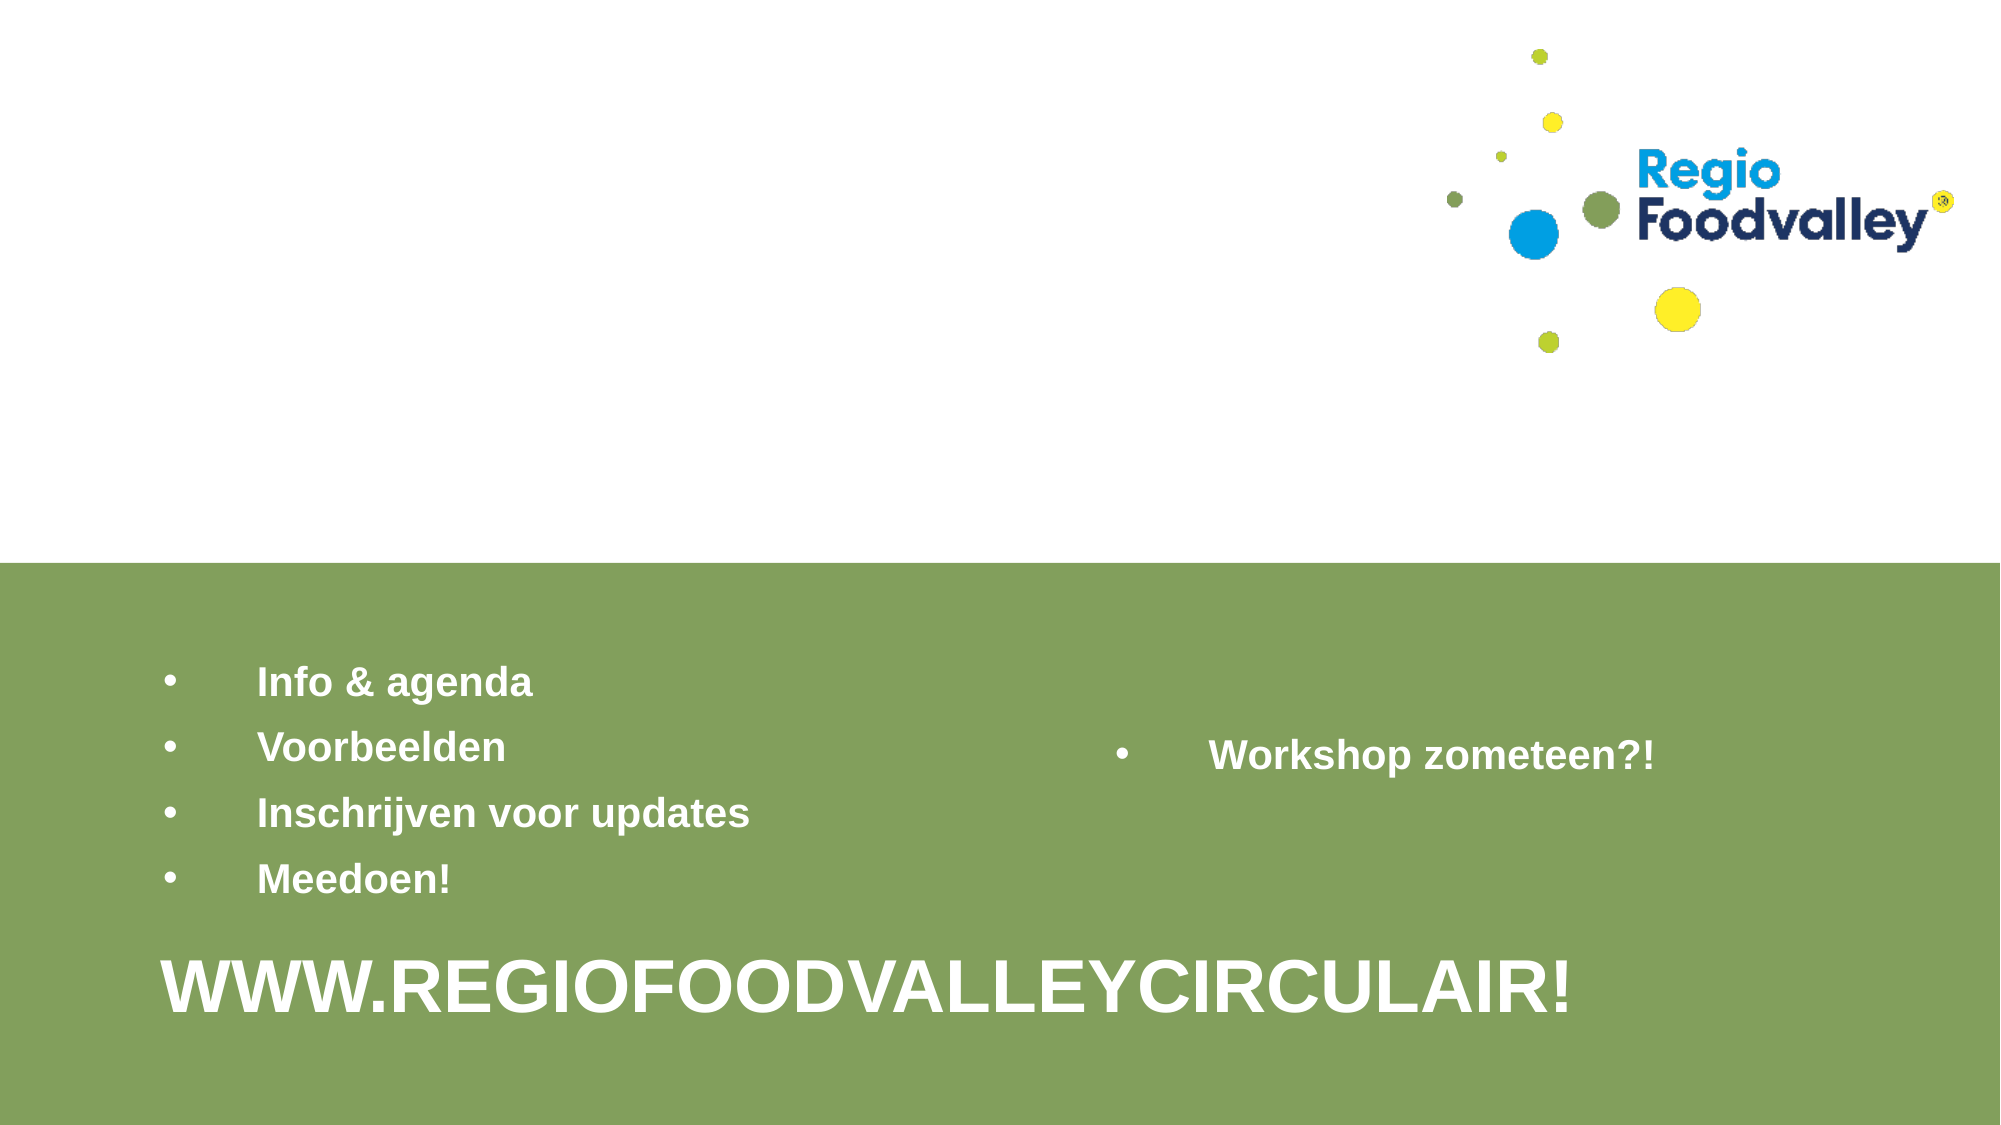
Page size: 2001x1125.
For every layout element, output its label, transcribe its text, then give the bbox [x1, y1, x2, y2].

text_box Workshop zometeen?! [1100, 725, 2000, 831]
picture [1447, 49, 1954, 353]
text_box www.regiofoodvalleycirculair! [122, 939, 1614, 1045]
list Info & agenda Voorbeelden Inschrijven voor updates Meedoen! [148, 652, 1640, 758]
